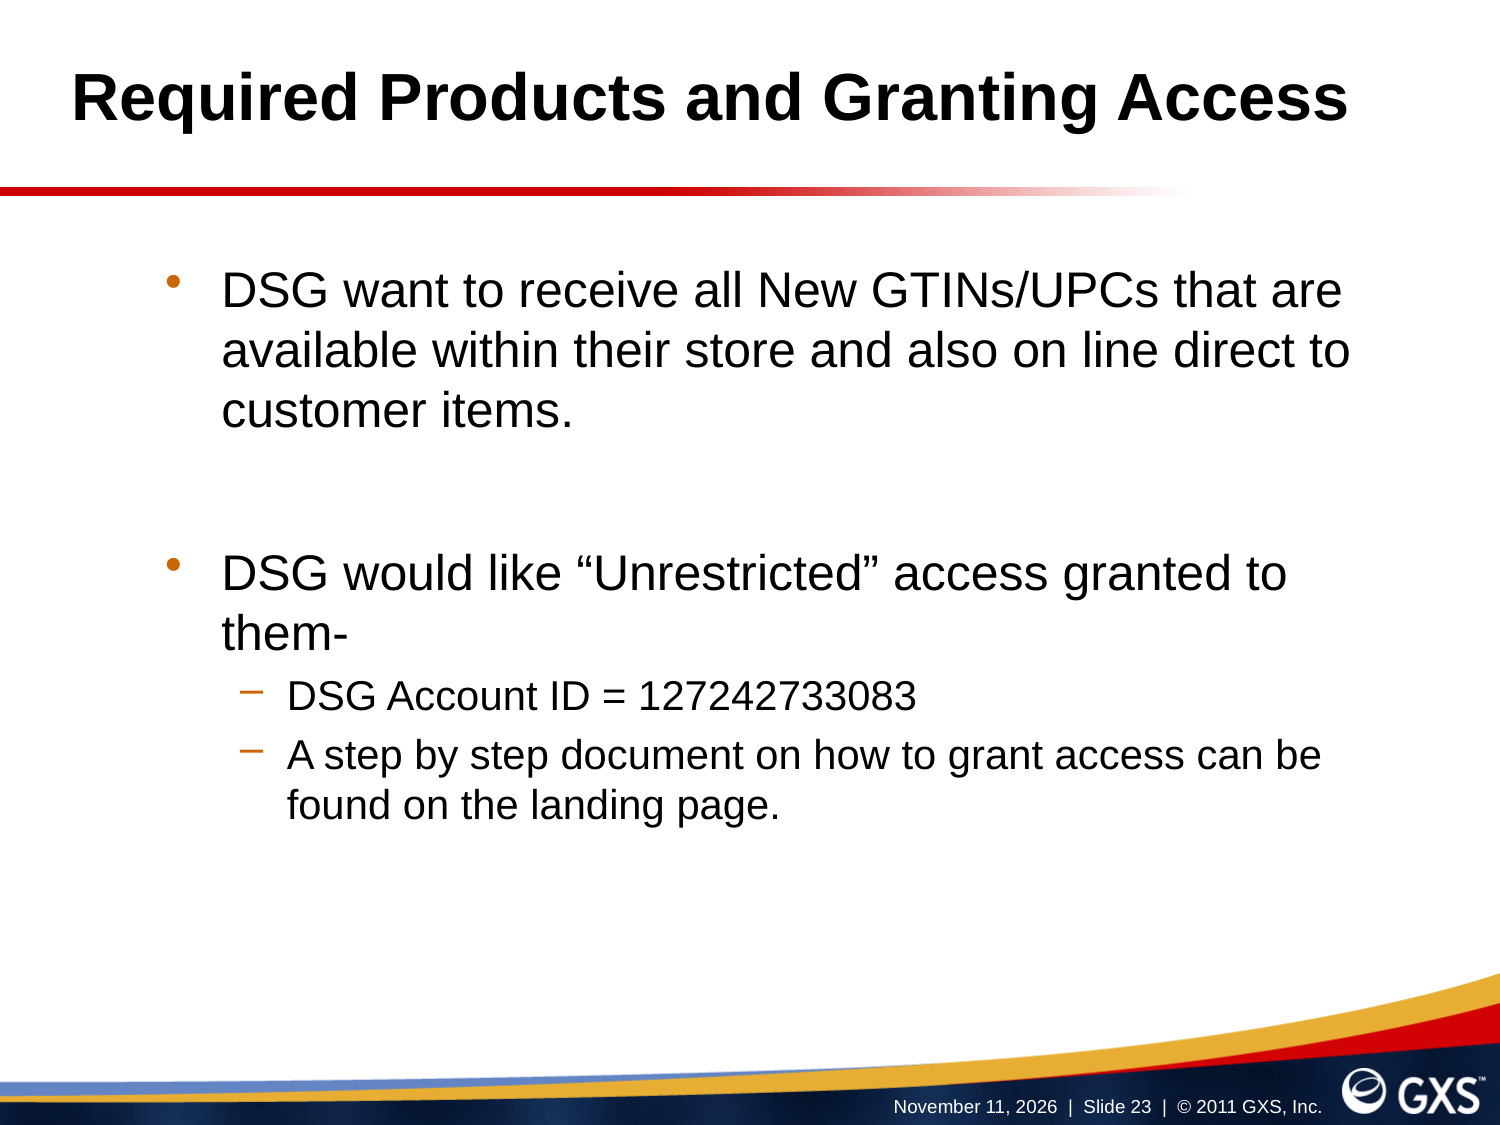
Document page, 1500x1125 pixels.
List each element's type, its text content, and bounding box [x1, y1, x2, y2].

list DSG want to receive all New GTINs/UPCs that are available within their store and also on line direct to customer items. DSG would like “Unrestricted” access granted to them- DSG Account ID = 127242733083 A step by step document on how to grant access can be found on the landing page. [149, 249, 1438, 976]
title Required Products and Granting Access [56, 24, 1444, 176]
picture [0, 969, 1500, 1125]
picture [0, 187, 1500, 196]
